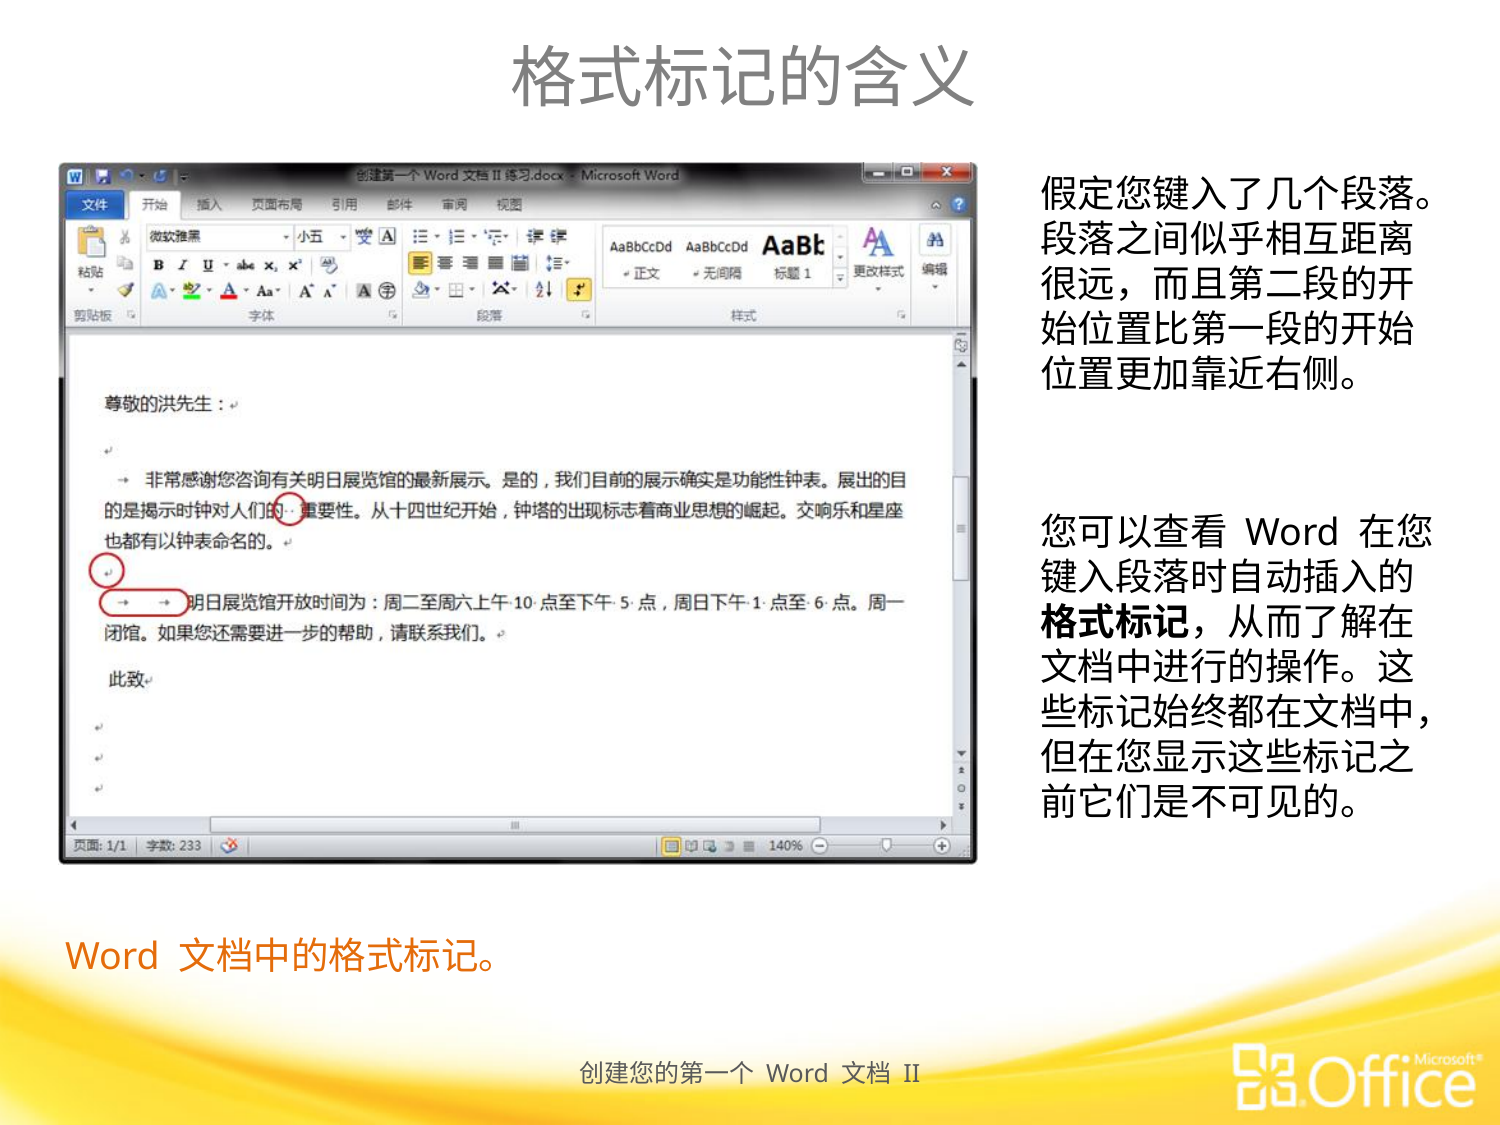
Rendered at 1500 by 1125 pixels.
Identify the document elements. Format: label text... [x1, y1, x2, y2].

title 格式标记的含义 [0, 24, 1488, 125]
list 假定您键入了几个段落。段落之间似乎相互距离很远，而且第二段的开始位置比第一段的开始位置更加靠近右侧。 [1025, 162, 1463, 488]
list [58, 162, 978, 865]
text_box 您可以查看 Word 在您键入段落时自动插入的格式标记，从而了解在文档中进行的操作。这些标记始终都在文档中，但在您显示这些标记之前它们是不可见的。 [1024, 500, 1463, 975]
footer 创建您的第一个 Word 文档 II [512, 1042, 988, 1103]
picture [0, 0, 1500, 1125]
list Word 文档中的格式标记。 [50, 924, 988, 1013]
